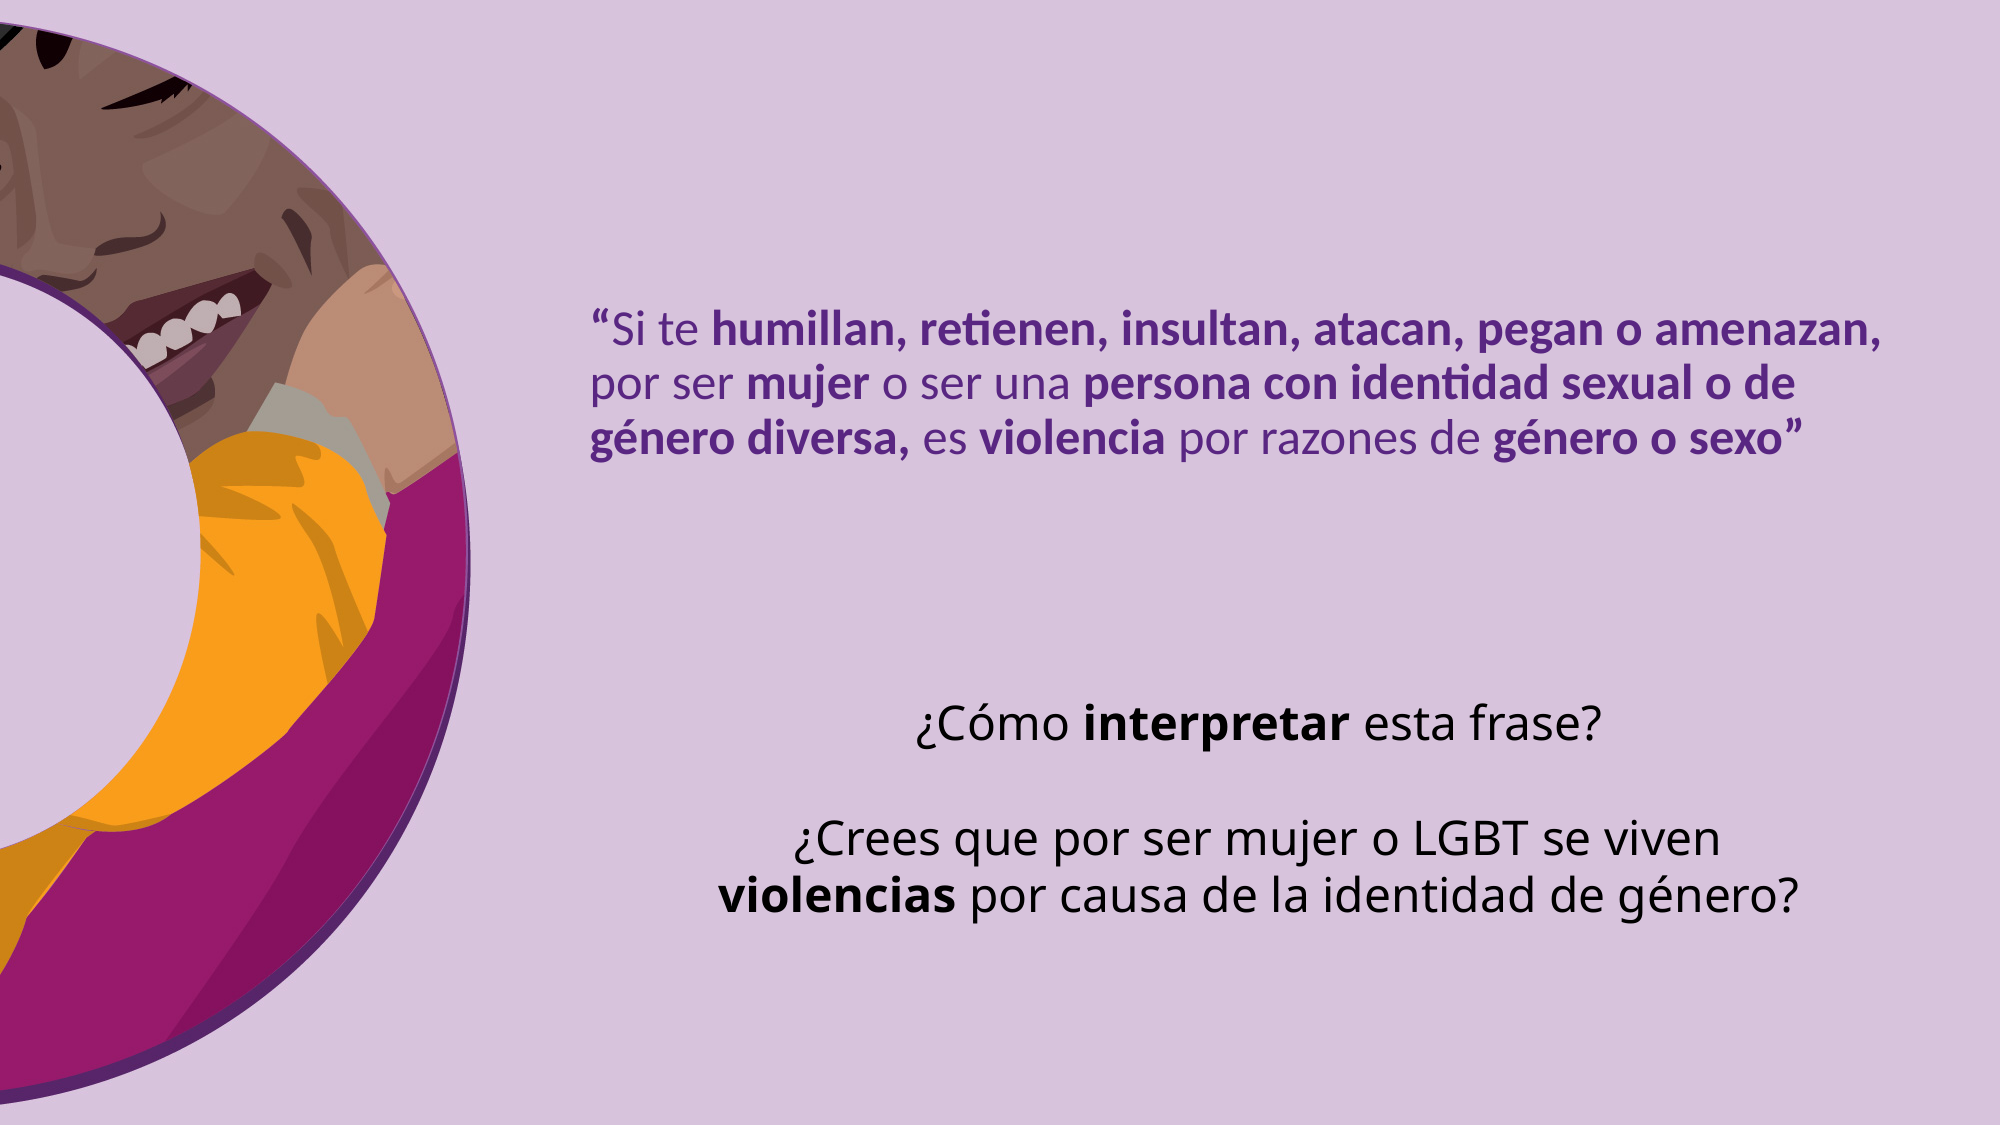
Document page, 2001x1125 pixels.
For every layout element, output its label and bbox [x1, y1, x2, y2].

list [0, 0, 2000, 1125]
